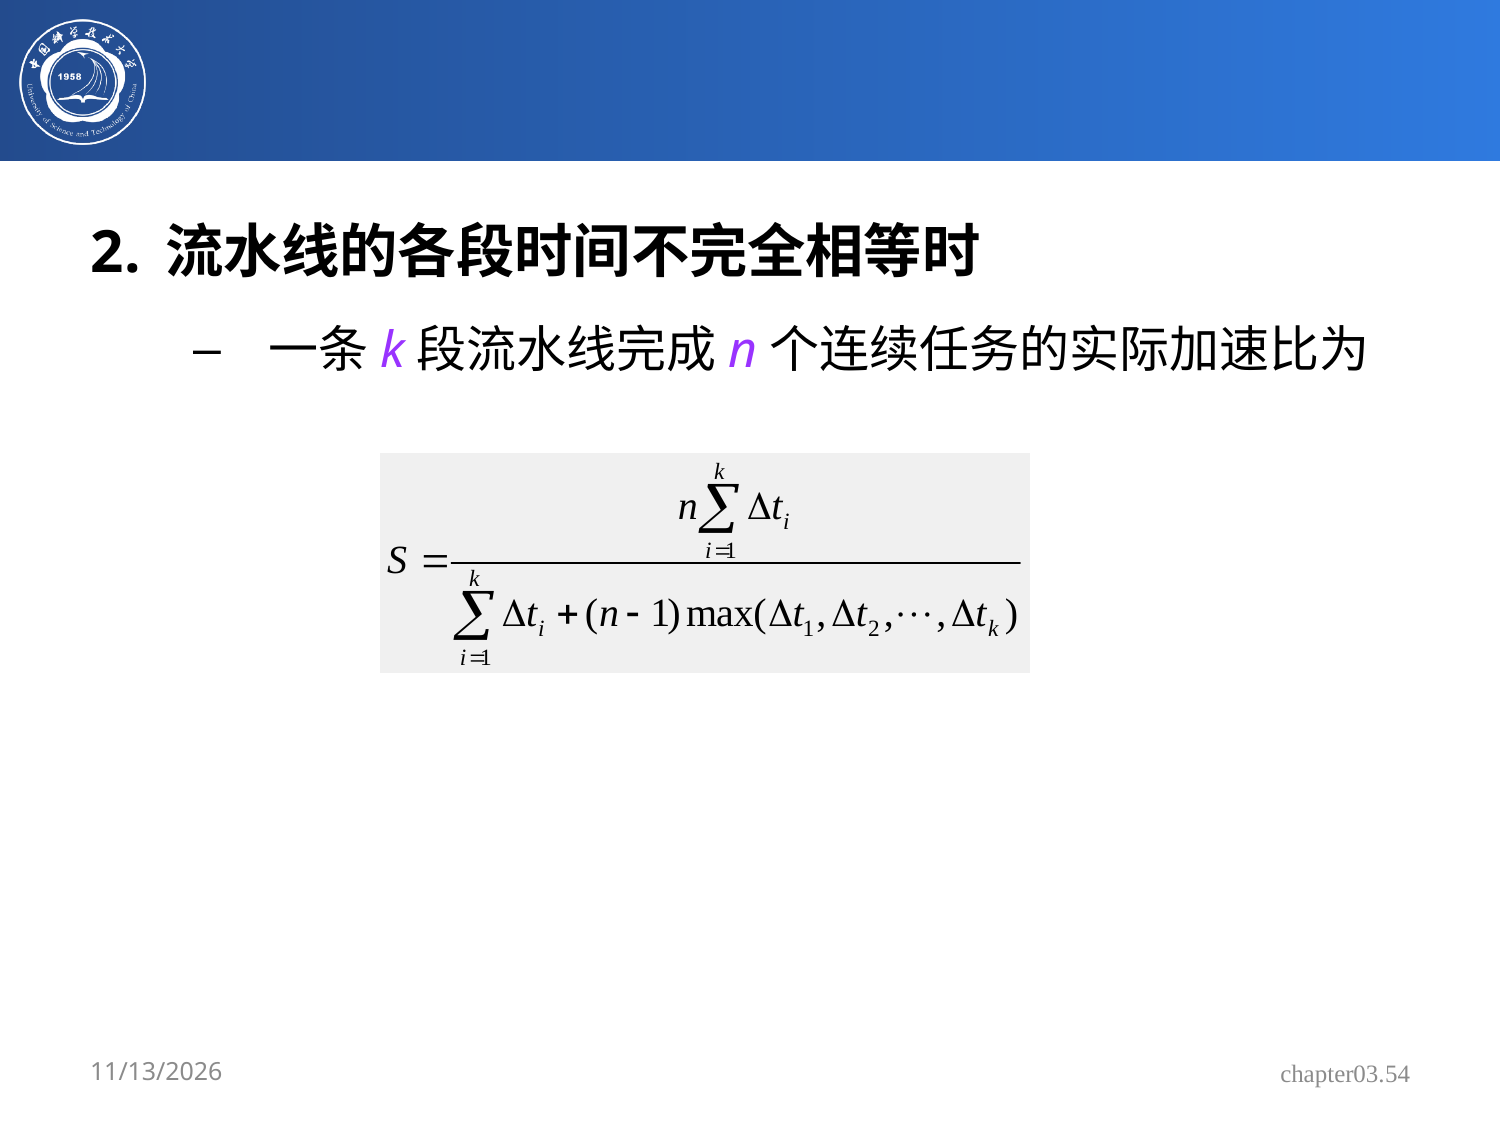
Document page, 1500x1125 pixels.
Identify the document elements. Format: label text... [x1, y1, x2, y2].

slide_number chapter03.54 [1074, 1042, 1425, 1103]
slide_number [75, 1042, 425, 1103]
picture [19, 19, 146, 145]
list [379, 452, 1031, 674]
list 流水线的各段时间不完全相等时 一条k段流水线完成n个连续任务的实际加速比为 [75, 206, 1425, 1036]
